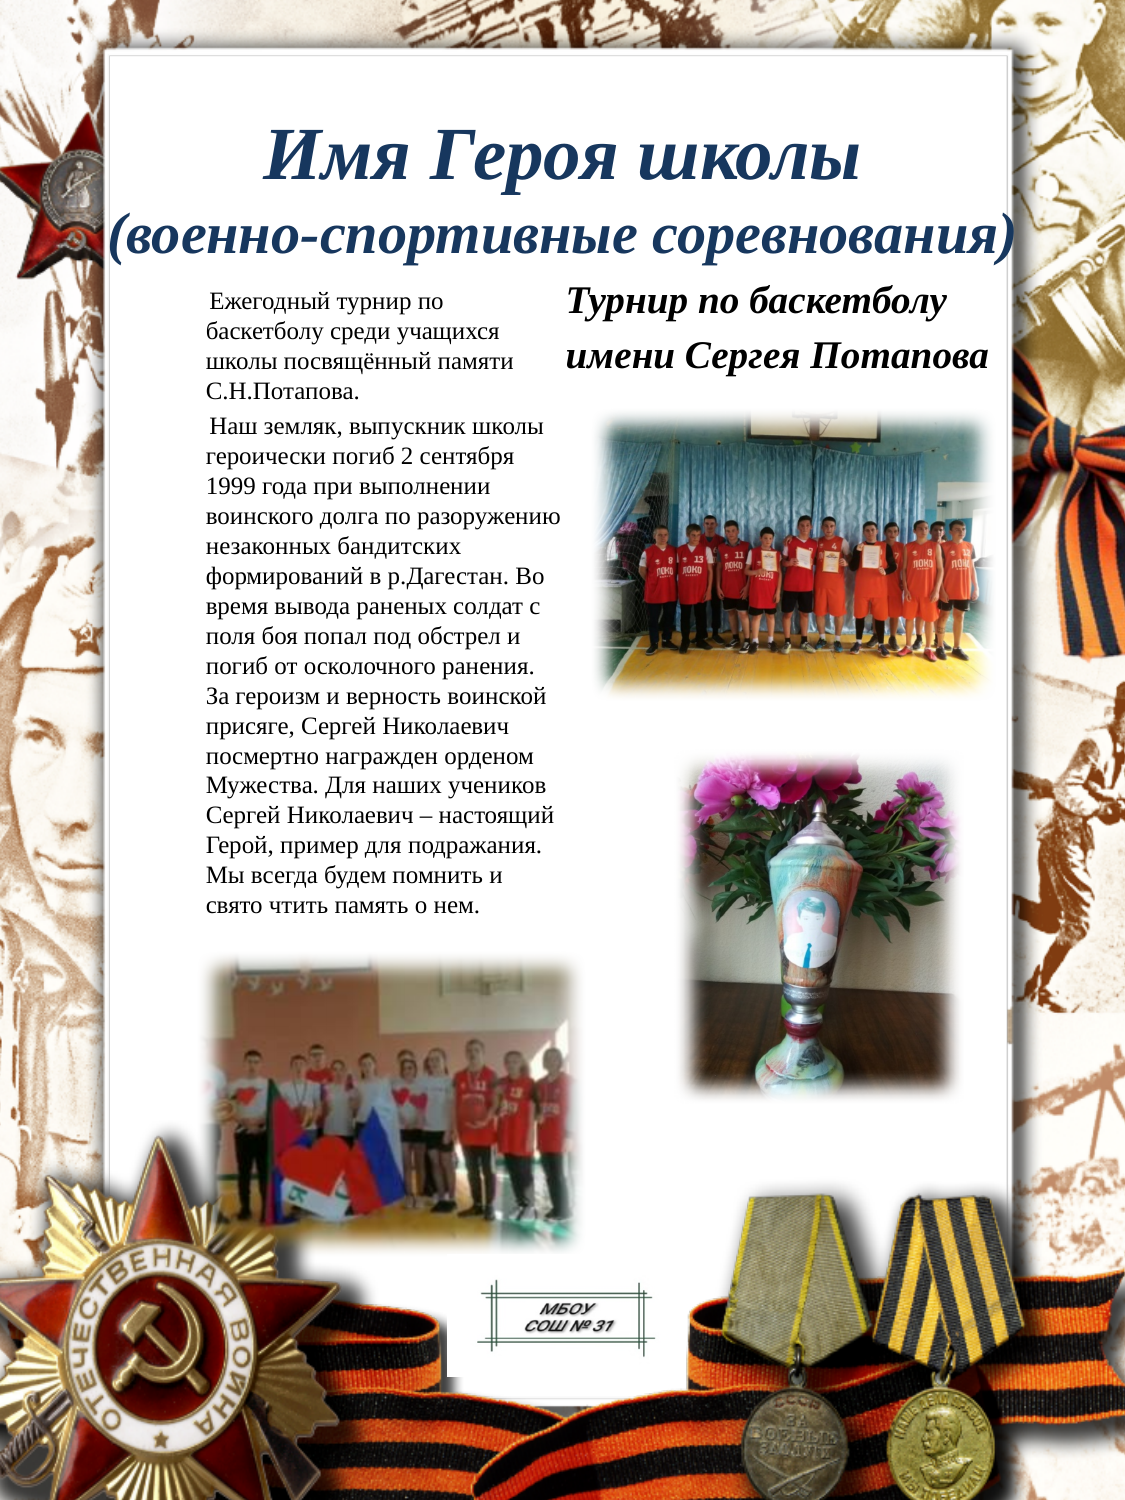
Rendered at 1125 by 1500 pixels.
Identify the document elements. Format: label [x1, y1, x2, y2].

picture [0, 0, 1125, 1500]
list [673, 749, 965, 1105]
